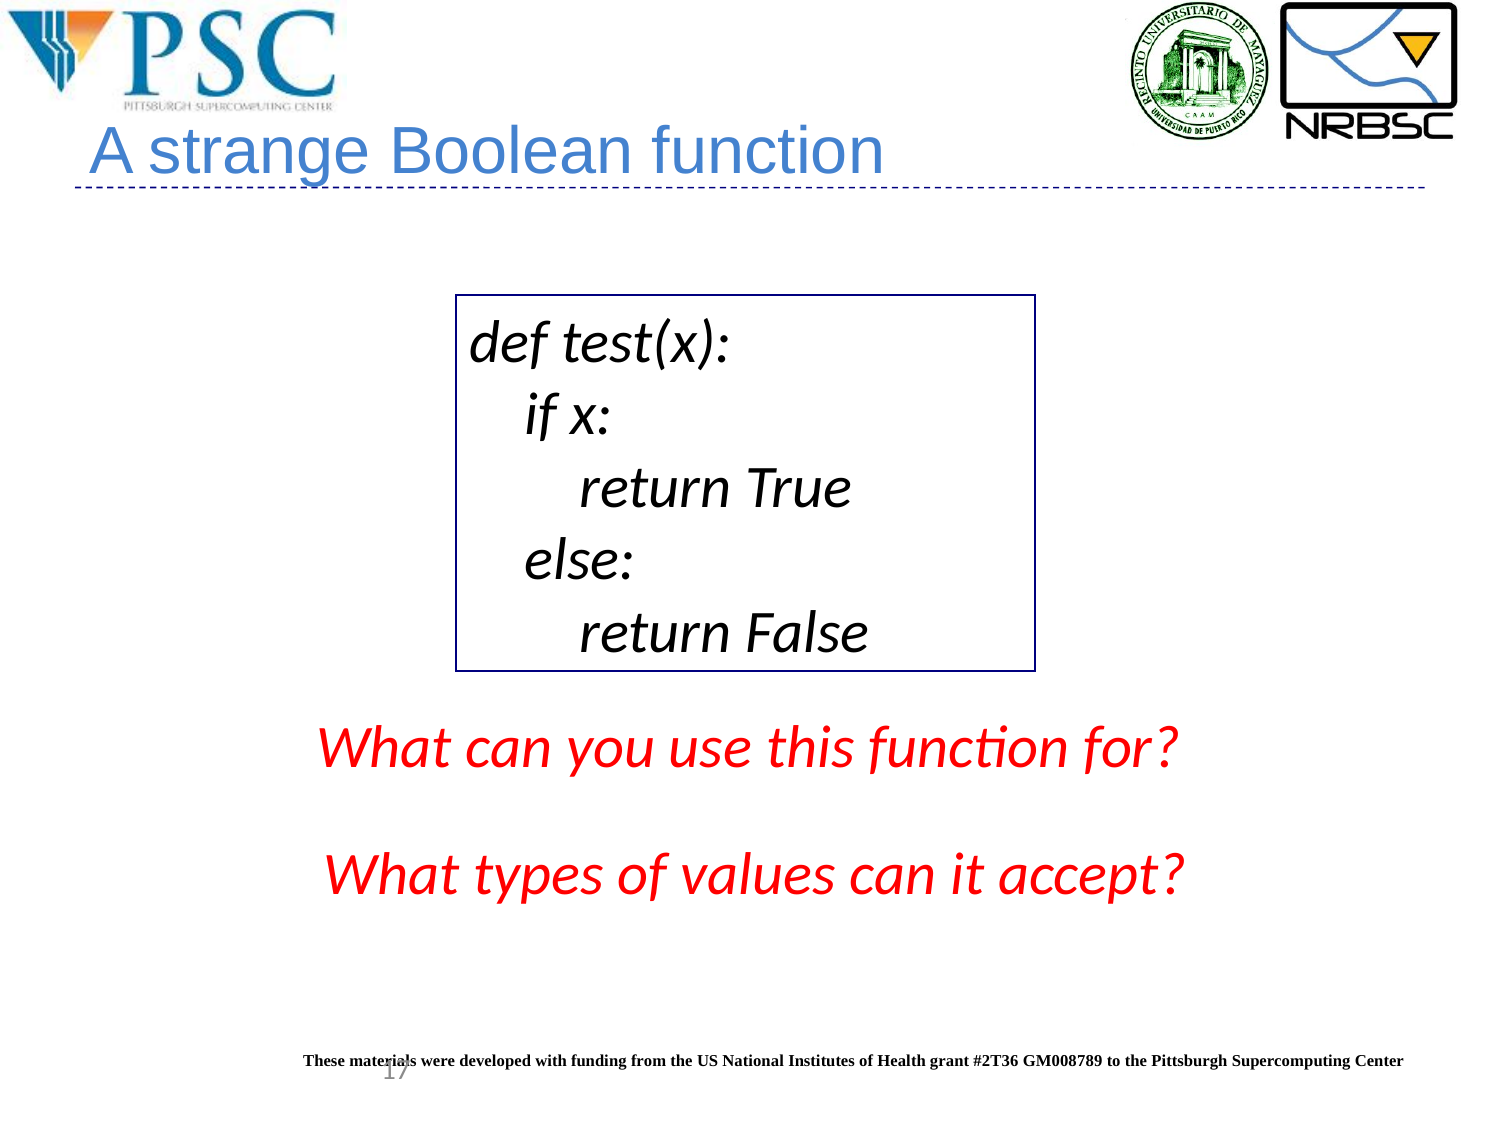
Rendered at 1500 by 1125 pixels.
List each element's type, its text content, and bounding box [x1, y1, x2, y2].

text_box def test(x): if x: return True else: return False [455, 295, 1035, 671]
footer These materials were developed with funding from the US National Institutes of Health grant #2T36 GM008789 to the Pittsburgh Supercomputing Center [426, 1042, 1421, 1103]
picture [0, 0, 347, 127]
text_box What can you use this function for? [302, 699, 1196, 786]
title A strange Boolean function [75, 99, 1425, 200]
text_box What types of values can it accept? [310, 827, 1202, 914]
slide_number 17 [100, 1042, 426, 1103]
picture [1125, 0, 1463, 145]
